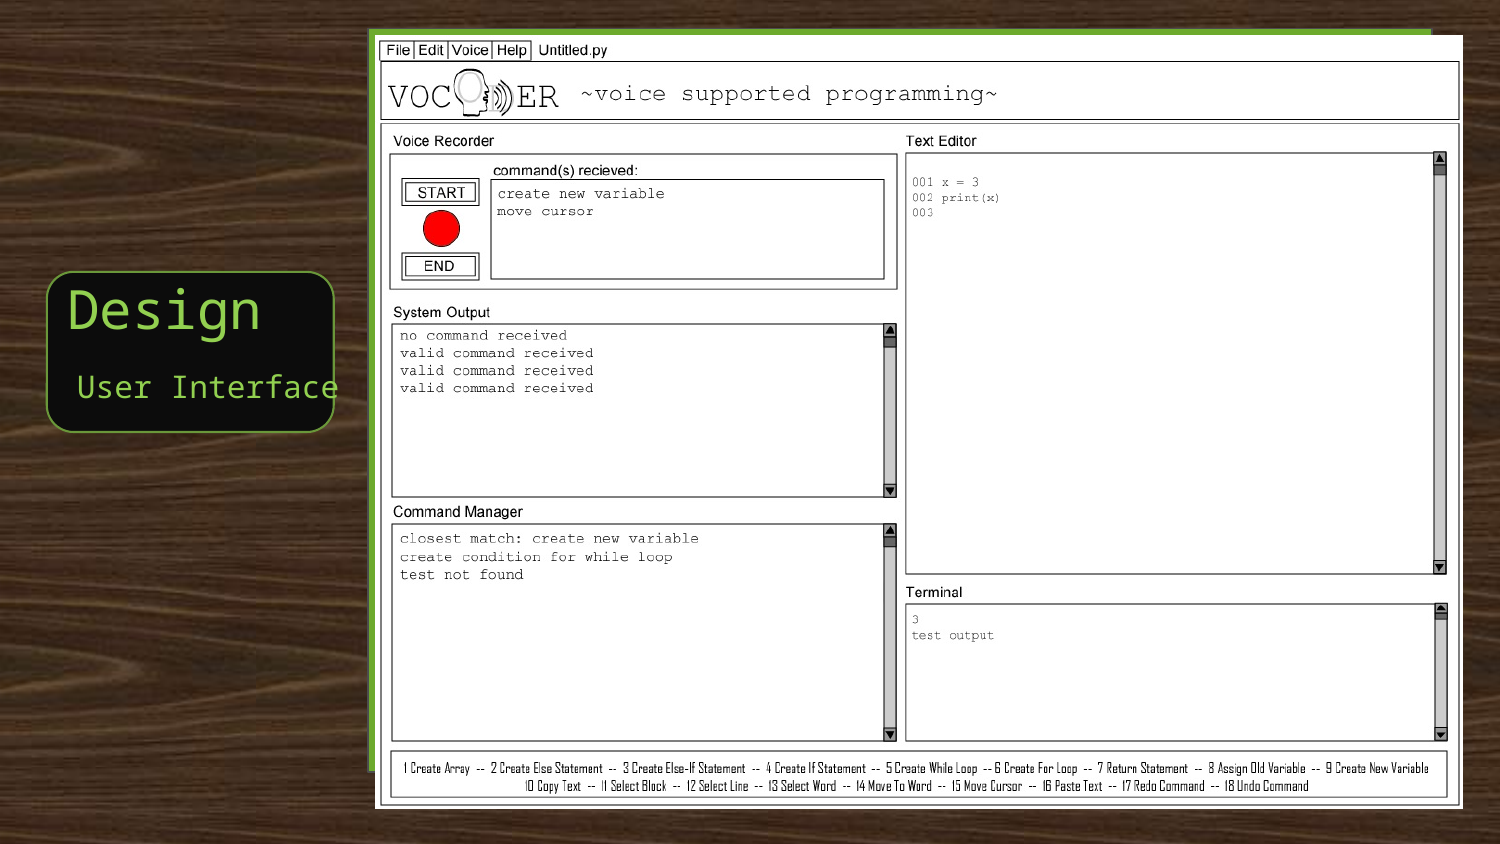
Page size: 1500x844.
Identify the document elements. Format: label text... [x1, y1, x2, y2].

text_box User Interface [65, 351, 367, 412]
text_box [46, 278, 334, 432]
title Design [56, 271, 367, 347]
text_box [367, 28, 1432, 773]
picture [0, 0, 1500, 844]
